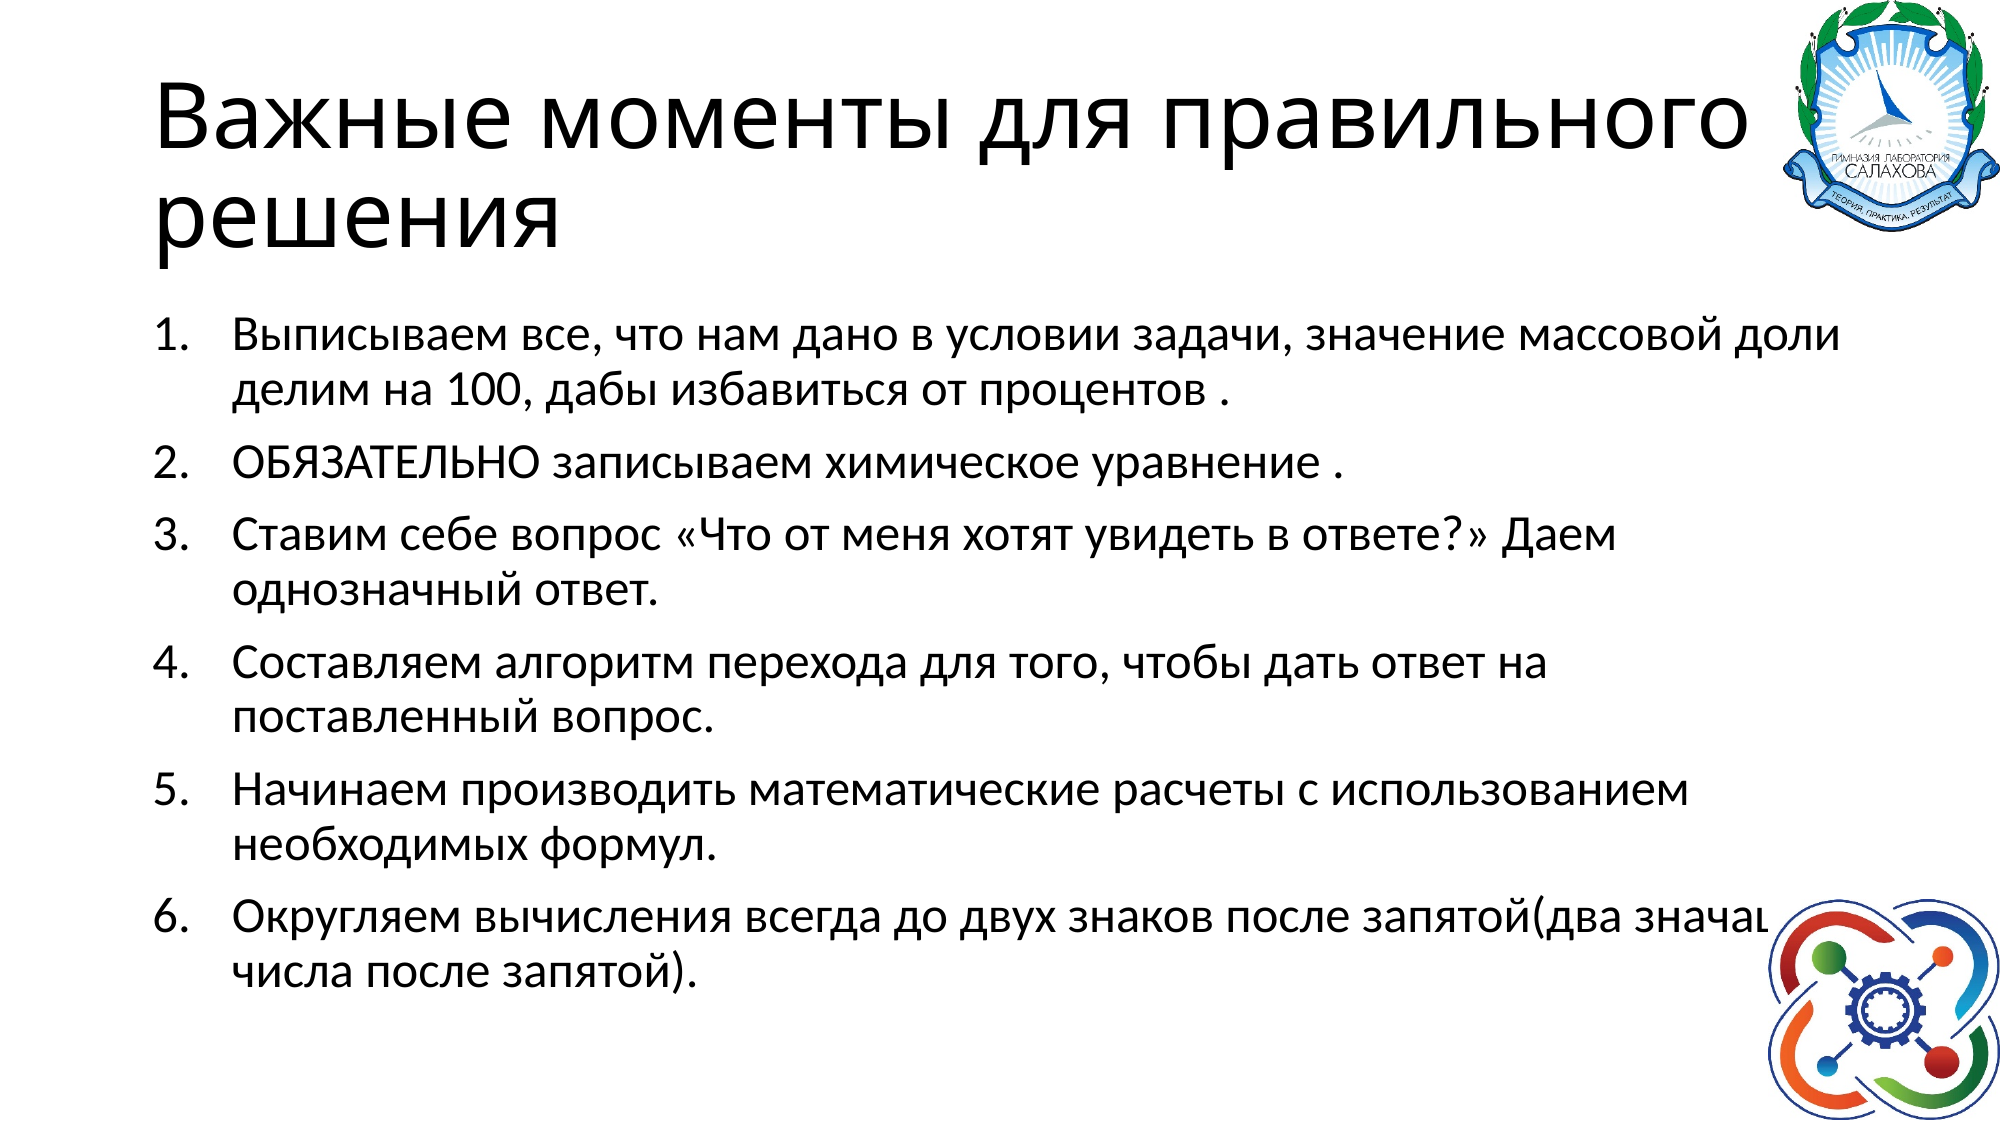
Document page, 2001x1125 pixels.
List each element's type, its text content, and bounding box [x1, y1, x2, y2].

title Важные моменты для правильного решения [137, 59, 1863, 278]
list Выписываем все, что нам дано в условии задачи, значение массовой доли делим на 100, дабы избавиться от процентов . ОБЯЗАТЕЛЬНО записываем химическое уравнение . Ставим себе вопрос «Что от меня хотят увидеть в ответе?» Даем однозначный ответ. Составляем алгоритм перехода для того, чтобы дать ответ на поставленный вопрос. Начинаем производить математические расчеты с использованием необходимых формул. Округляем вычисления всегда до двух знаков после запятой(два значащих числа после запятой). [137, 299, 1863, 1014]
picture [1783, 0, 2000, 232]
picture [1768, 899, 2000, 1120]
